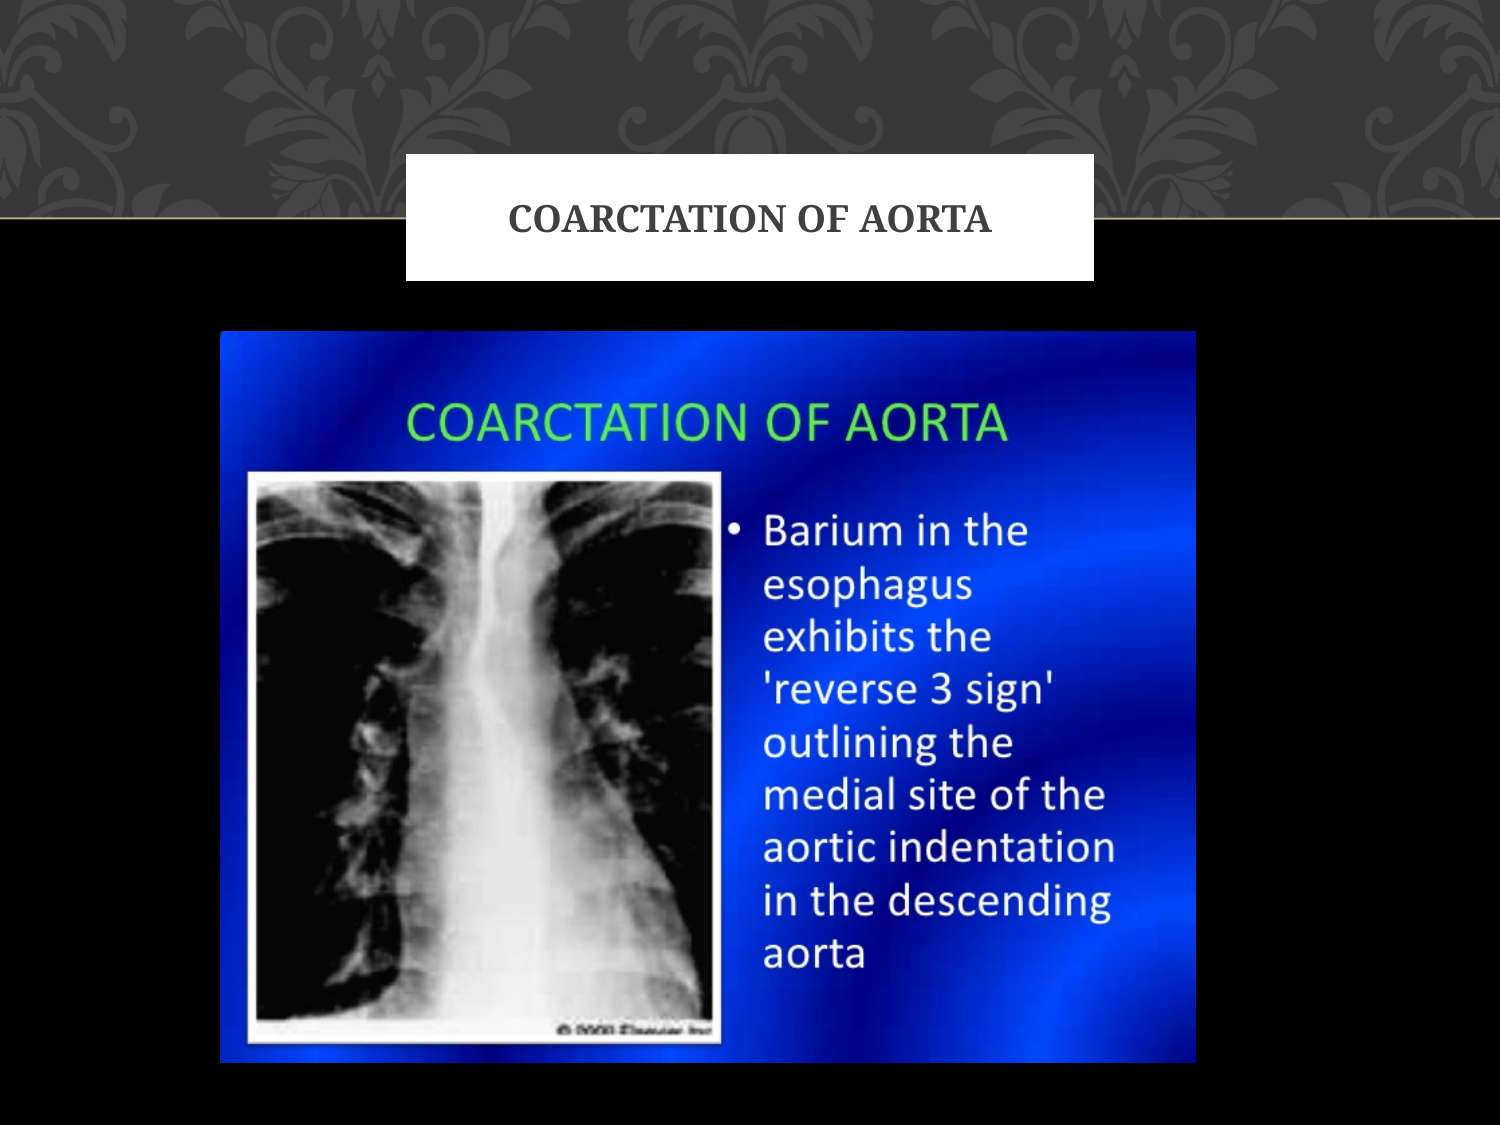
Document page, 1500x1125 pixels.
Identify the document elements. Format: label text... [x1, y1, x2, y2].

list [220, 331, 1196, 1063]
title Coarctation of aorta [406, 154, 1094, 281]
